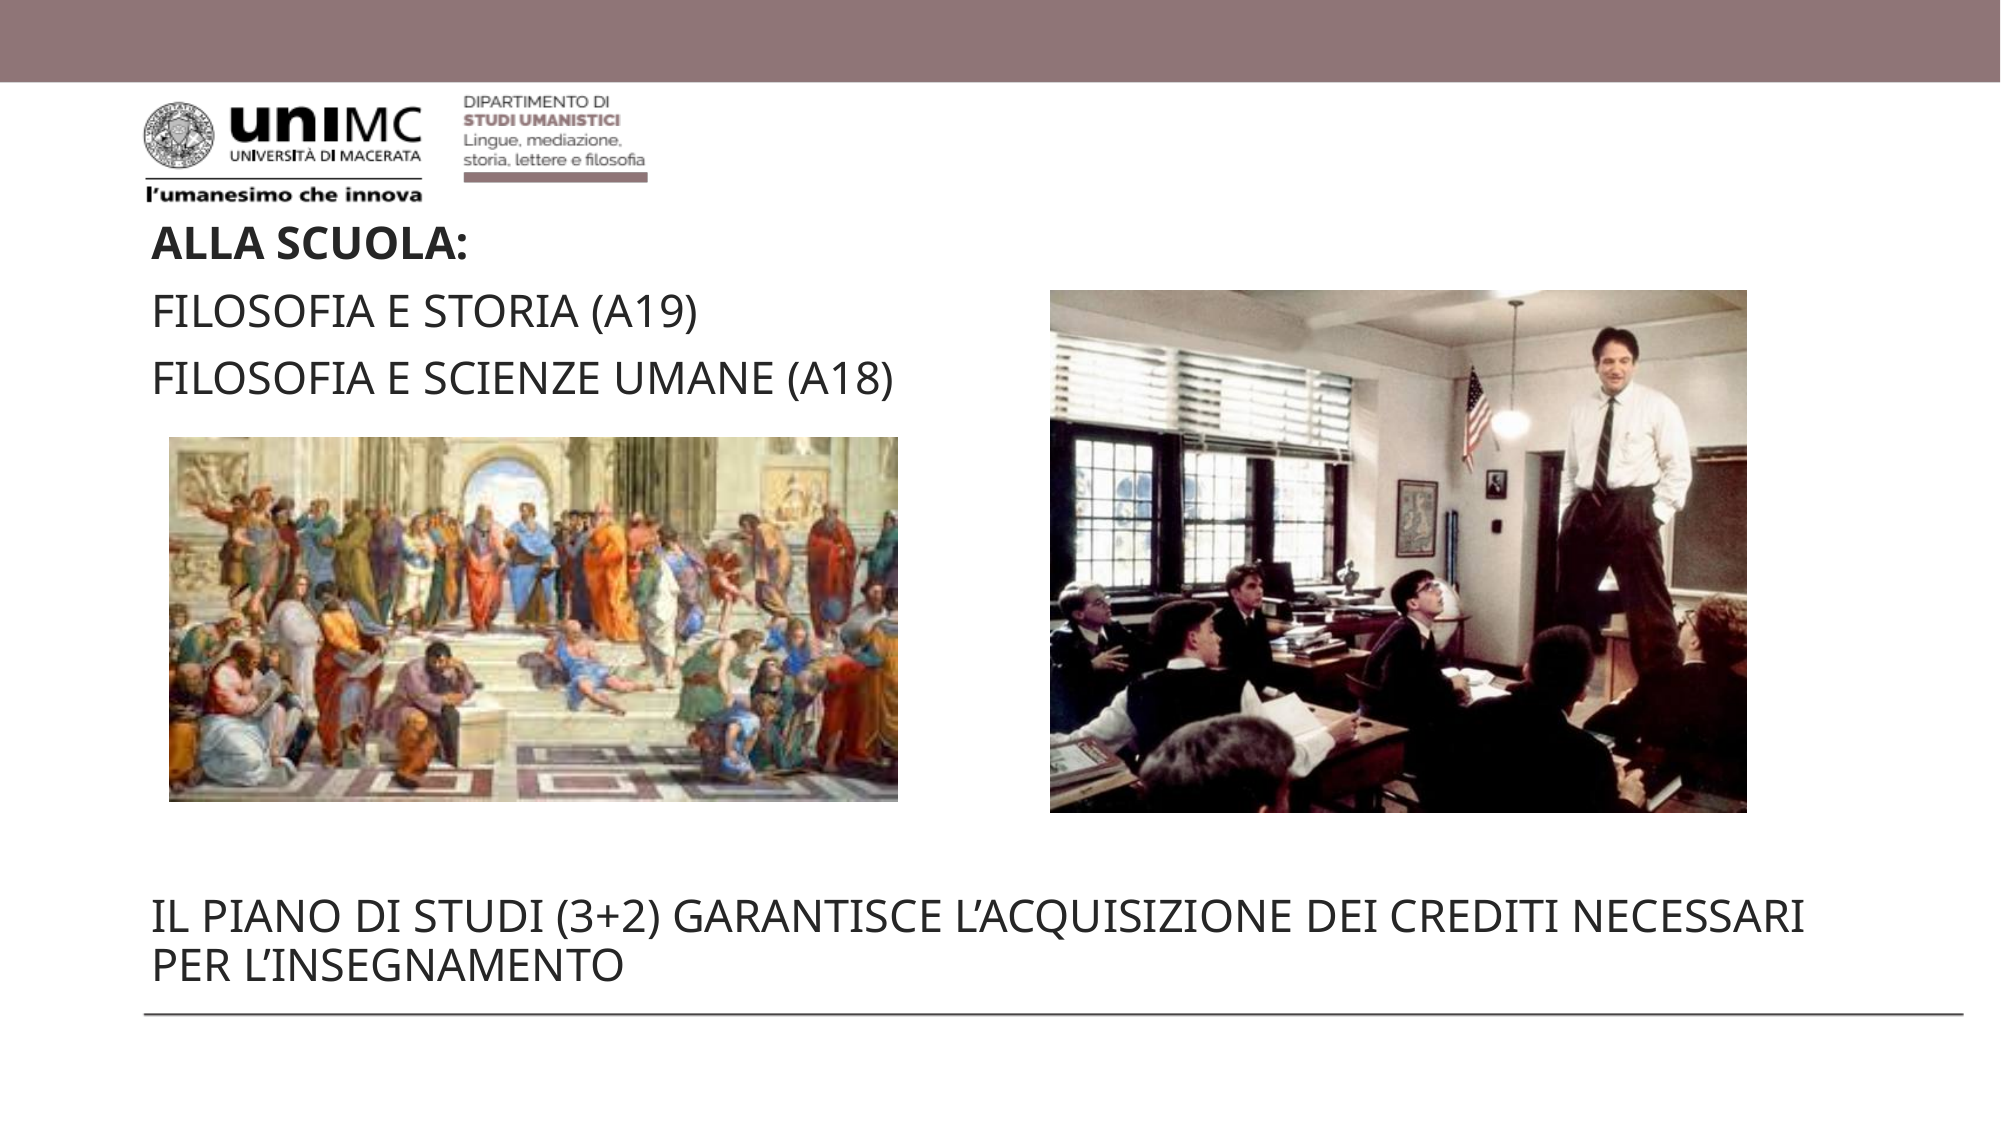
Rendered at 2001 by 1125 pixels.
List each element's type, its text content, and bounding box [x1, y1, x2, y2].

picture [169, 437, 898, 802]
picture [1049, 290, 1747, 813]
list ALLA SCUOLA: FILOSOFIA E STORIA (A19) FILOSOFIA E SCIENZE UMANE (A18) IL PIANO DI STUDI (3+2) GARANTISCE L’ACQUISIZIONE DEI CREDITI NECESSARI PER L’INSEGNAMENTO [136, 213, 1862, 999]
